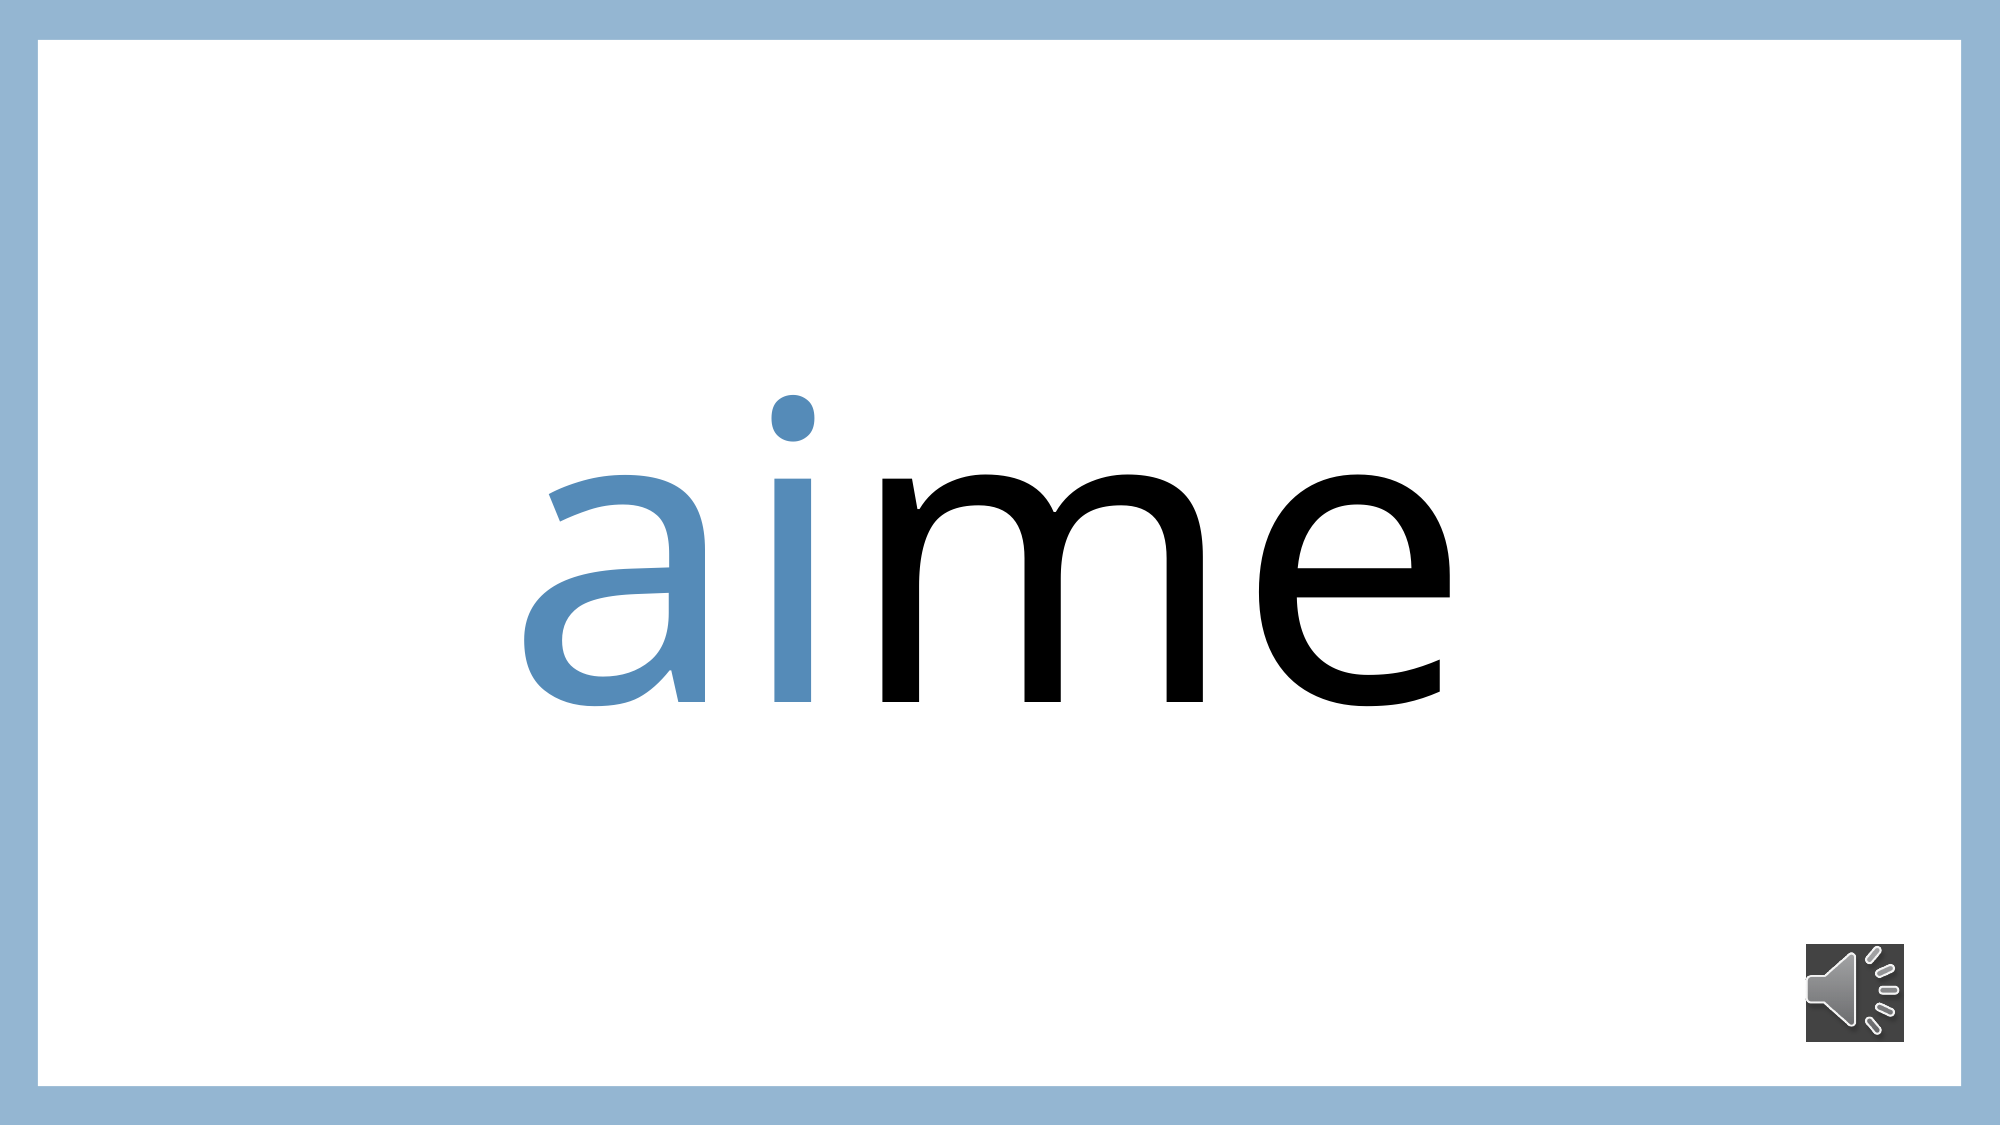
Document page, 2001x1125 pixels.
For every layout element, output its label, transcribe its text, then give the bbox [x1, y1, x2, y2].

text_box aime [491, 278, 1487, 794]
picture [1804, 942, 1906, 1044]
